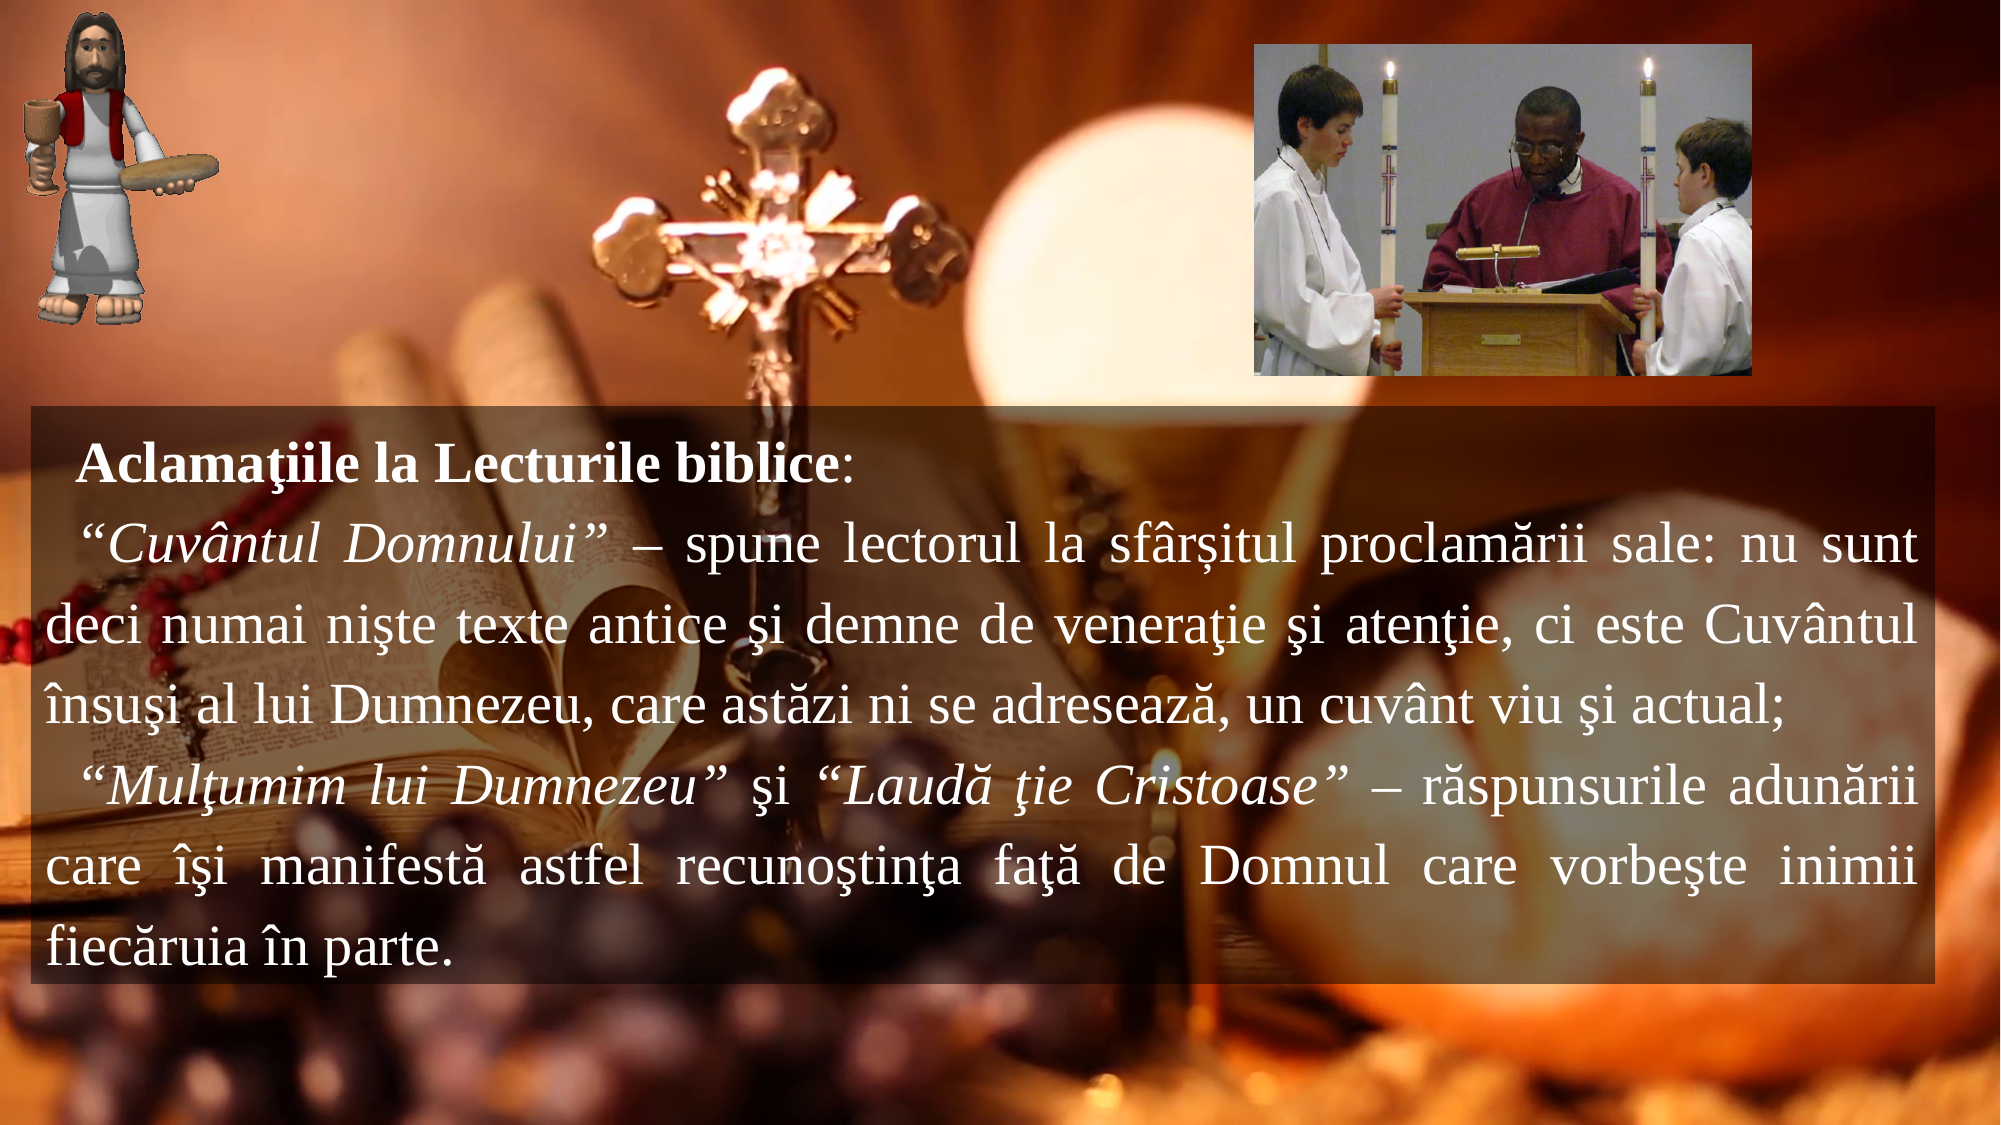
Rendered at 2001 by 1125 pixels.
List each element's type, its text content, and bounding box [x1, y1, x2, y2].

picture [0, 0, 2001, 1125]
text_box Aclamaţiile la Lecturile biblice: “Cuvântul Domnului” – spune lectorul la sfârșitul proclamării sale: nu sunt deci numai nişte texte antice şi demne de veneraţie şi atenţie, ci este Cuvântul însuşi al lui Dumnezeu, care astăzi ni se adresează, un cuvânt viu şi actual; “Mulţumim lui Dumnezeu” şi “Laudă ţie Cristoase” – răspunsurile adunării care îşi manifestă astfel recunoştinţa faţă de Domnul care vorbeşte inimii fiecăruia în parte. [30, 406, 1936, 984]
